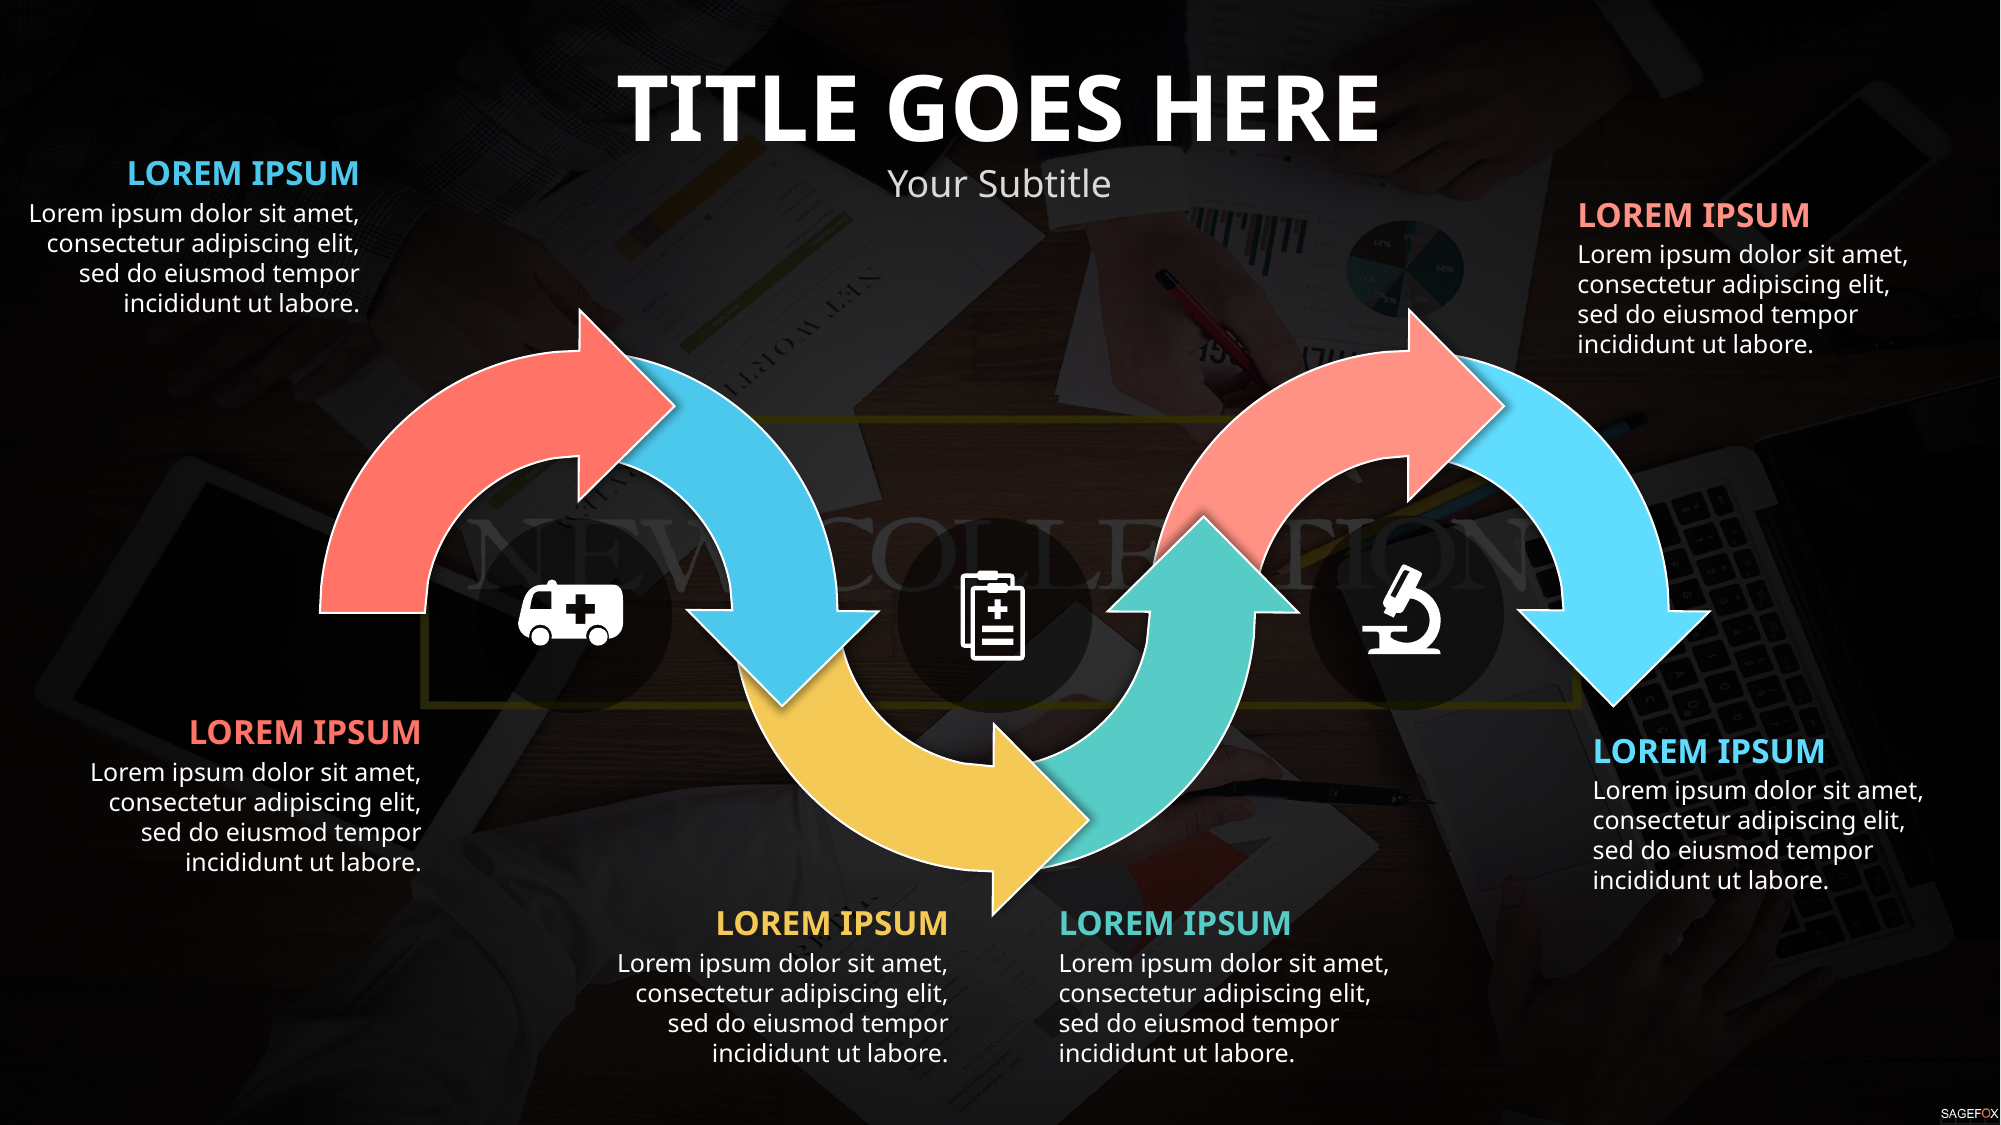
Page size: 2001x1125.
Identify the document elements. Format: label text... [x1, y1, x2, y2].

text_box [1043, 515, 1301, 866]
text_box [960, 570, 1025, 661]
text_box [896, 517, 1094, 715]
text_box LOREM IPSUM Lorem ipsum dolor sit amet, consectetur adipiscing elit, sed do eiusmod tempor incididunt ut labore. [1582, 724, 1944, 900]
text_box [1156, 307, 1506, 562]
text_box [476, 517, 674, 715]
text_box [517, 579, 624, 646]
text_box LOREM IPSUM Lorem ipsum dolor sit amet, consectetur adipiscing elit, sed do eiusmod tempor incididunt ut labore. [1567, 189, 1929, 364]
text_box LOREM IPSUM Lorem ipsum dolor sit amet, consectetur adipiscing elit, sed do eiusmod tempor incididunt ut labore. [598, 897, 960, 1073]
text_box [318, 307, 677, 614]
text_box [630, 358, 881, 708]
text_box [1307, 514, 1506, 712]
text_box LOREM IPSUM Lorem ipsum dolor sit amet, consectetur adipiscing elit, sed do eiusmod tempor incididunt ut labore. [9, 147, 371, 323]
text_box [1460, 358, 1712, 708]
text_box [741, 658, 1091, 918]
text_box [1362, 564, 1441, 655]
text_box TITLE GOES HERE Your Subtitle [548, 42, 1452, 212]
picture [0, 0, 2001, 1125]
text_box LOREM IPSUM Lorem ipsum dolor sit amet, consectetur adipiscing elit, sed do eiusmod tempor incididunt ut labore. [1048, 897, 1410, 1073]
text_box LOREM IPSUM Lorem ipsum dolor sit amet, consectetur adipiscing elit, sed do eiusmod tempor incididunt ut labore. [70, 706, 433, 881]
